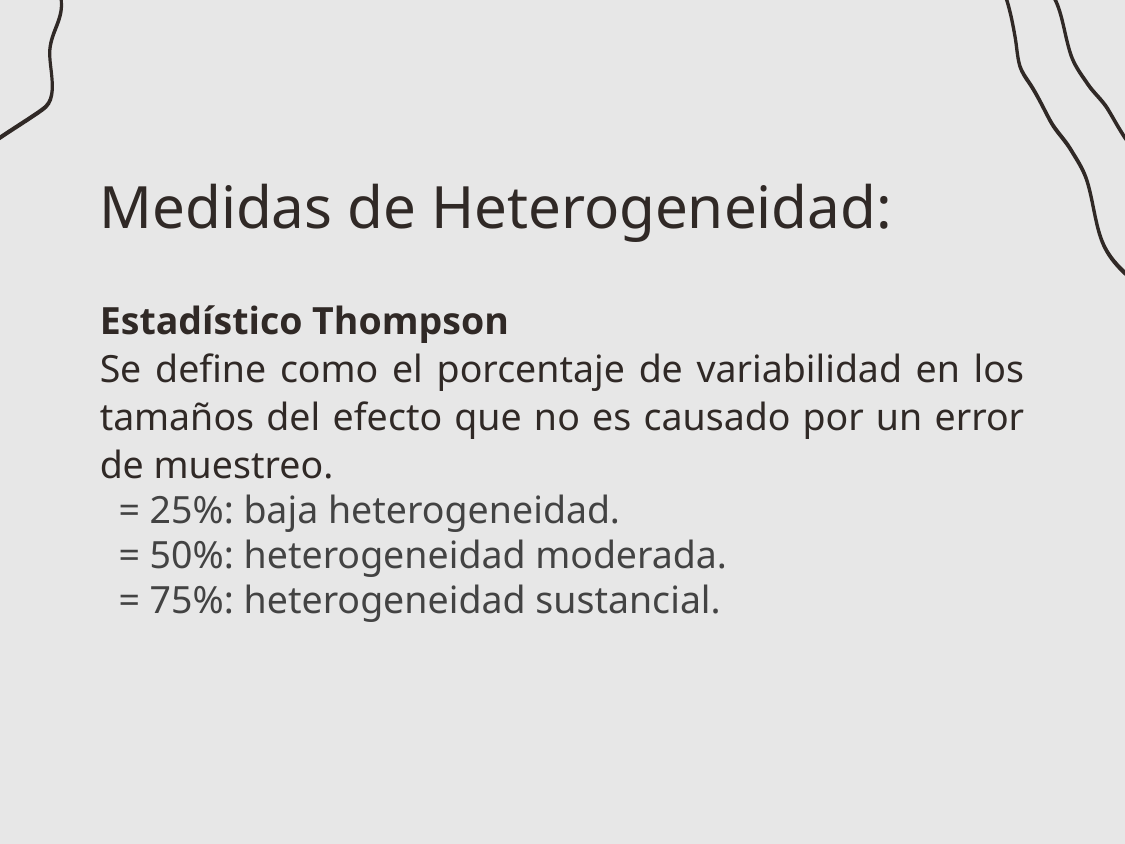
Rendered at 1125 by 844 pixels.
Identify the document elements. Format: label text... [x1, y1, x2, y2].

title Medidas de Heterogeneidad: [88, 169, 1113, 240]
